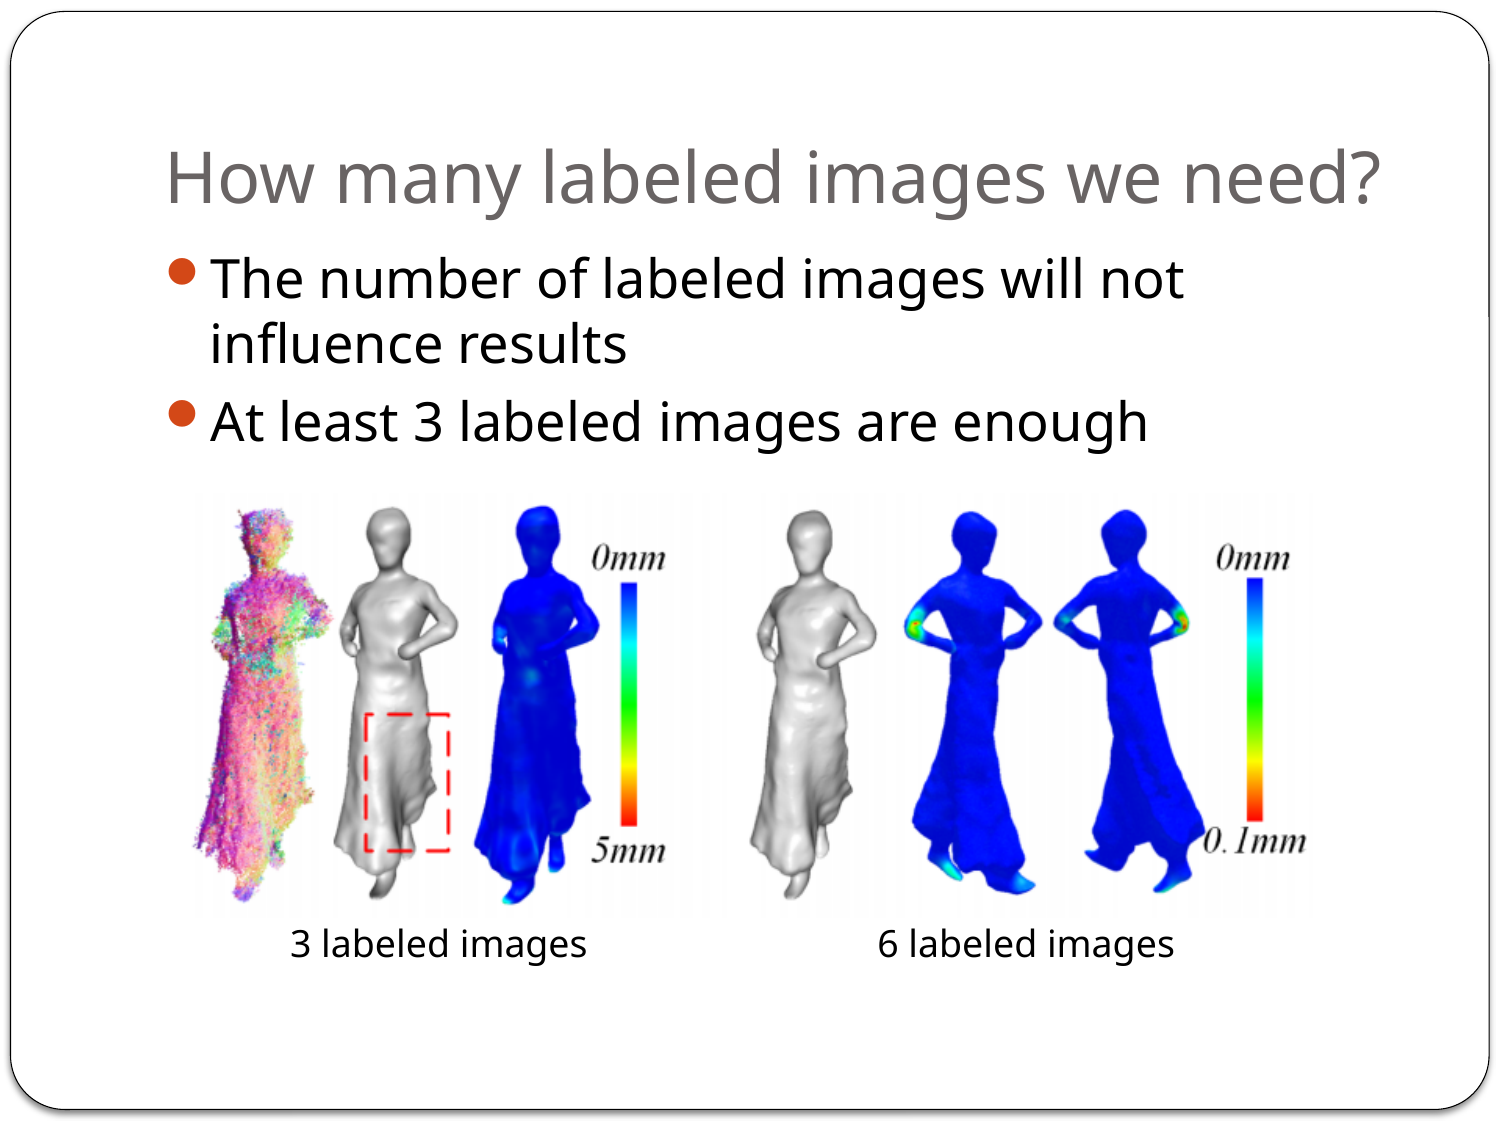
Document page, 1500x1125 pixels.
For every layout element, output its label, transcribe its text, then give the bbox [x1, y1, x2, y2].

title How many labeled images we need? [150, 45, 1425, 233]
list The number of labeled images will not influence results At least 3 labeled images are enough [150, 237, 1425, 988]
picture [187, 474, 1330, 918]
text_box 6 labeled images [862, 927, 1200, 973]
text_box 3 labeled images [275, 927, 613, 973]
